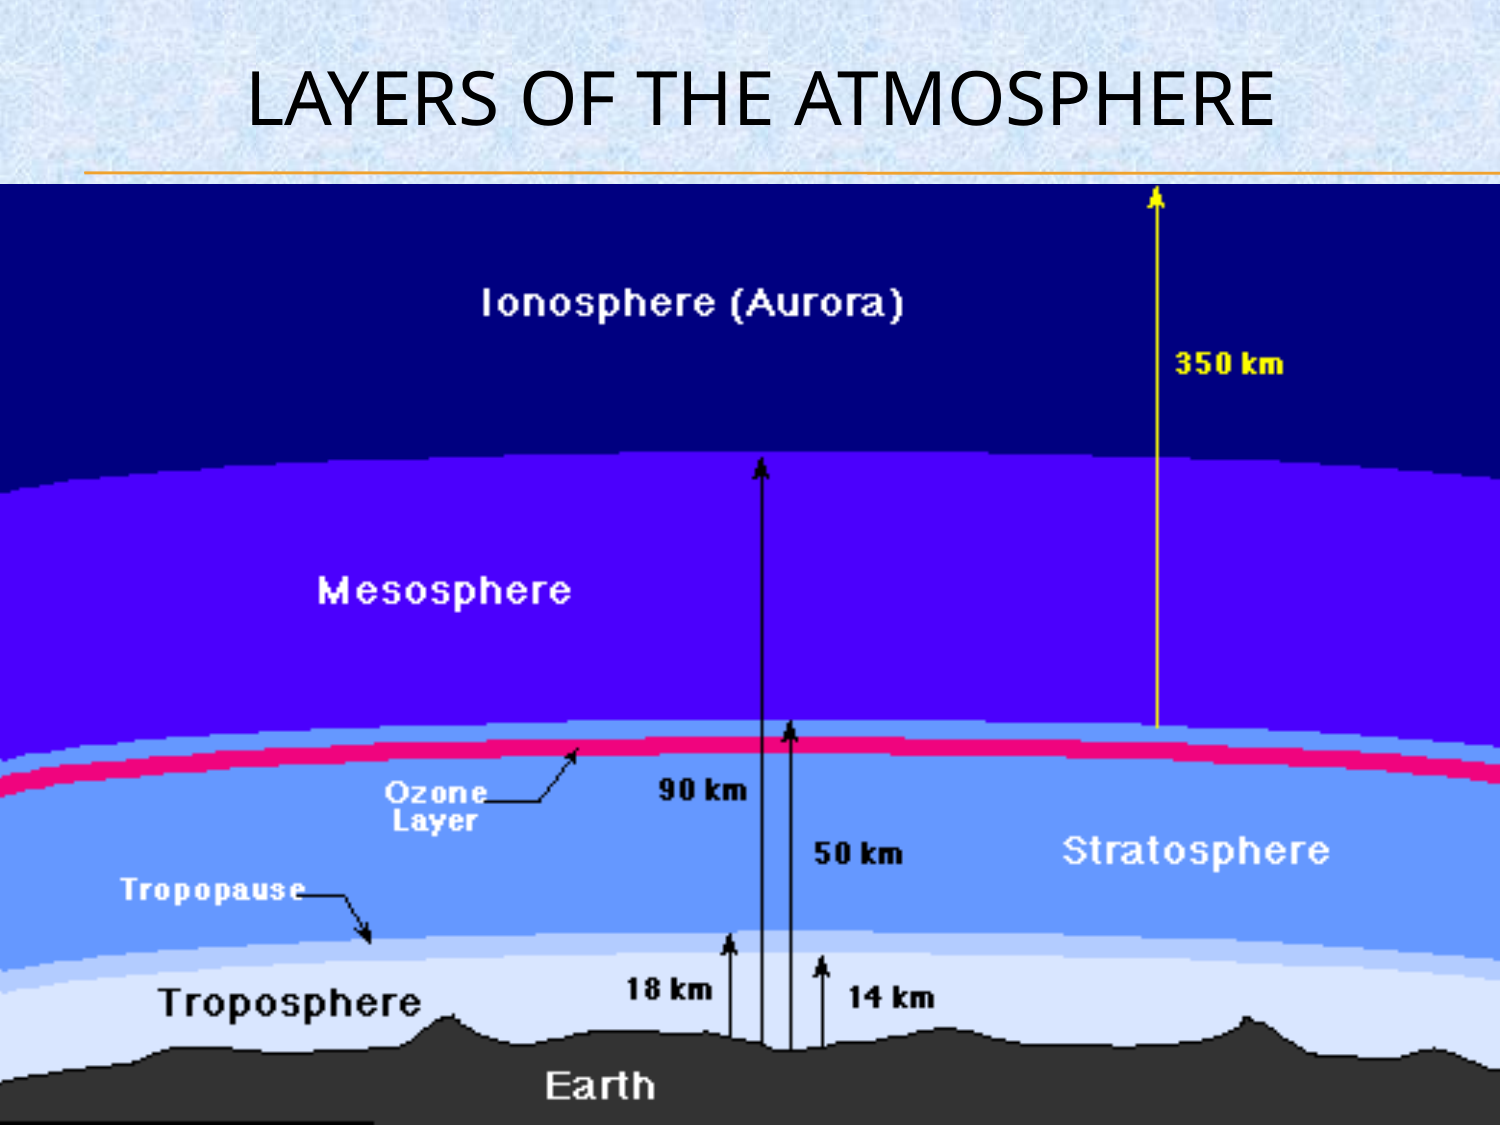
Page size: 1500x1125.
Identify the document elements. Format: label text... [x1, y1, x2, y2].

text_box LAYERS OF THE ATMOSPHERE [76, 42, 1447, 148]
picture [0, 0, 1500, 1125]
